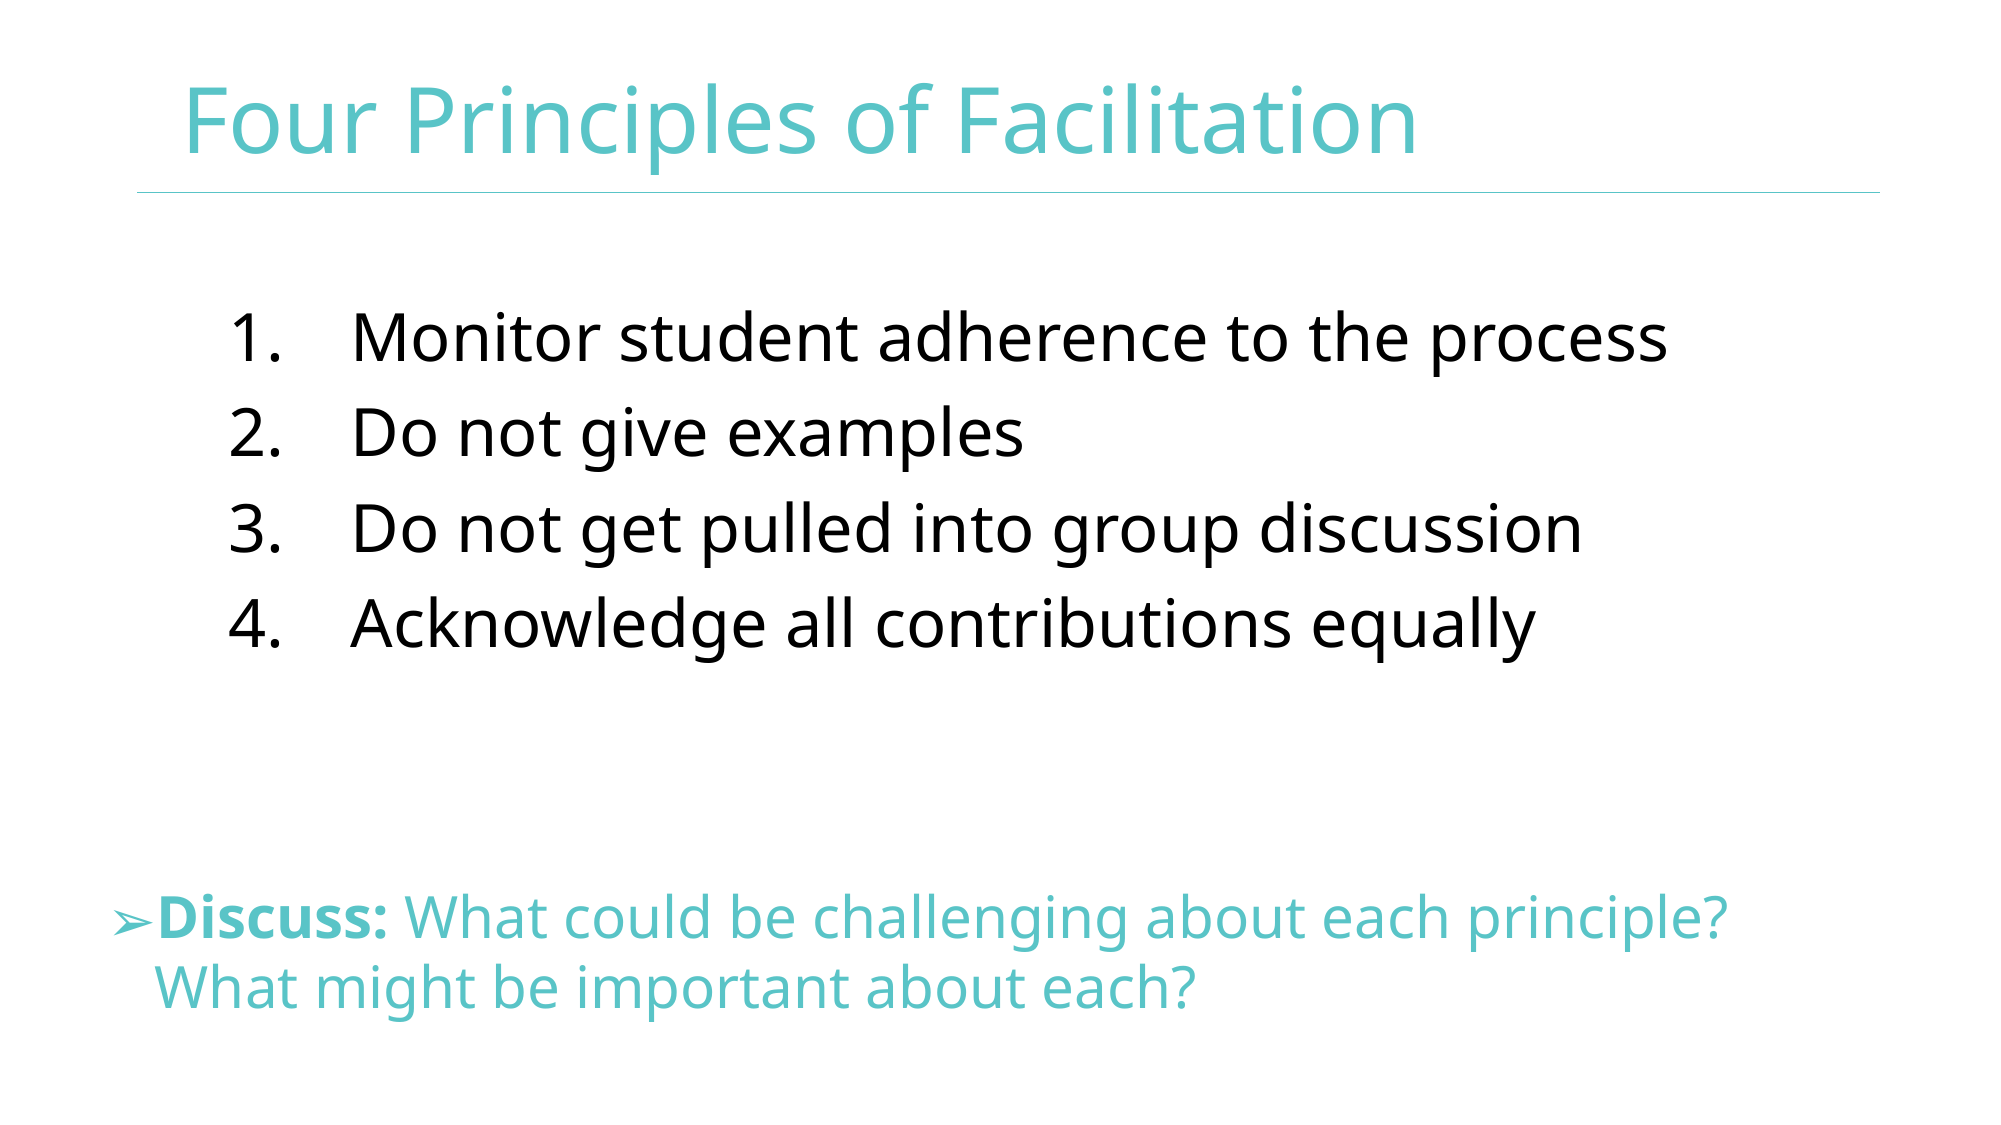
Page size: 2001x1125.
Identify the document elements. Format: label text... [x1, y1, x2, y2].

title Four Principles of Facilitation [166, 53, 1892, 272]
list Monitor student adherence to the process Do not give examples Do not get pulled into group discussion Acknowledge all contributions equally [213, 286, 1773, 872]
text_box Discuss: What could be challenging about each principle? What might be important about each? [92, 872, 1892, 1030]
